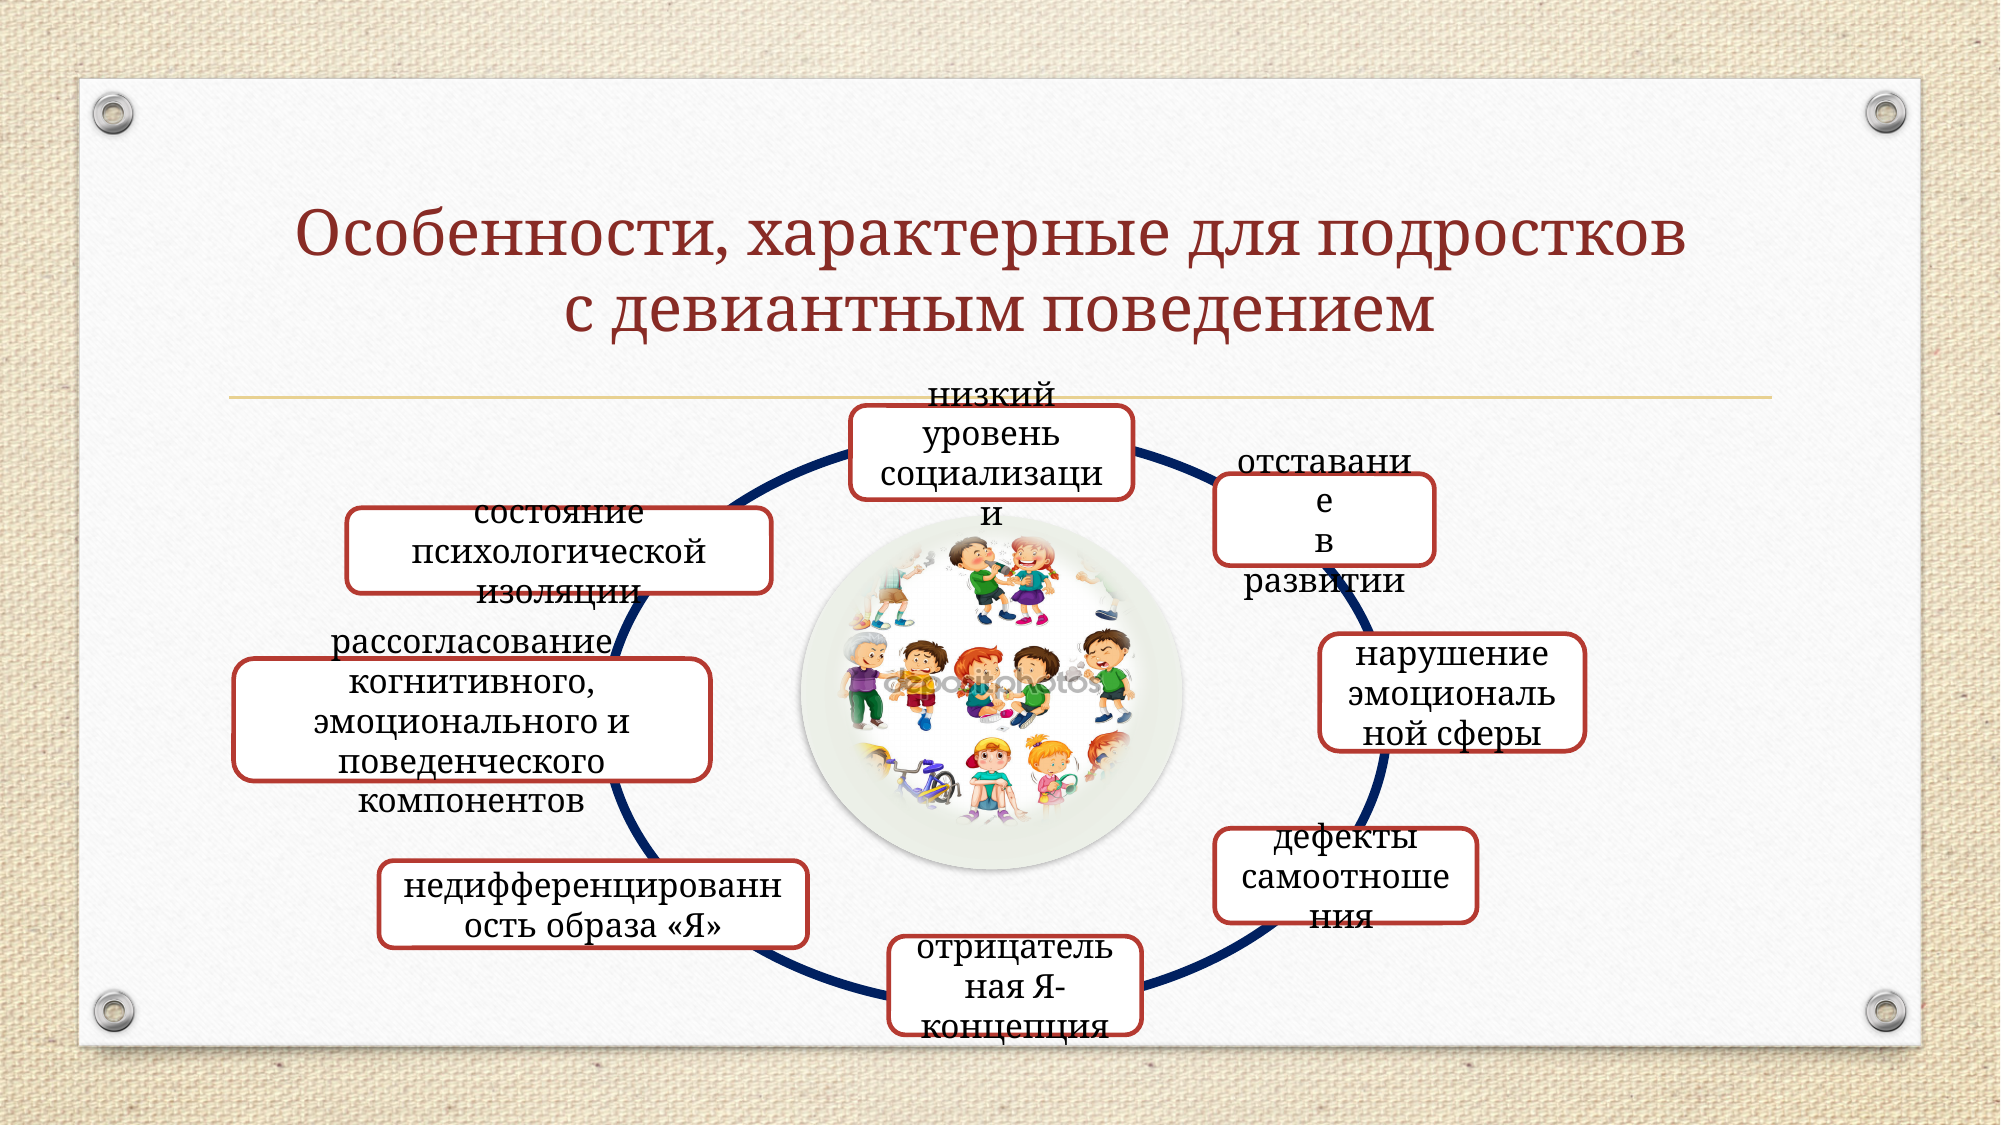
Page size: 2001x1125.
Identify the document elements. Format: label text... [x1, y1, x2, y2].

text_box нарушение эмоциональной сферы [1318, 632, 1587, 753]
text_box дефекты самоотношения [1213, 827, 1479, 925]
text_box отрицательная Я-концепция [887, 934, 1143, 1037]
picture [0, 0, 2001, 1125]
text_box [613, 449, 1387, 998]
text_box рассогласование когнитивного, эмоционального и поведенческого компонентов [232, 657, 712, 783]
text_box низкий уровень социализации [849, 404, 1135, 501]
title Особенности, характерные для подростков с девиантным поведением [212, 161, 1788, 375]
text_box отставание в развитии [1213, 472, 1436, 567]
text_box недифференцированность образа «Я» [377, 859, 809, 950]
text_box состояние психологической изоляции [345, 506, 773, 595]
